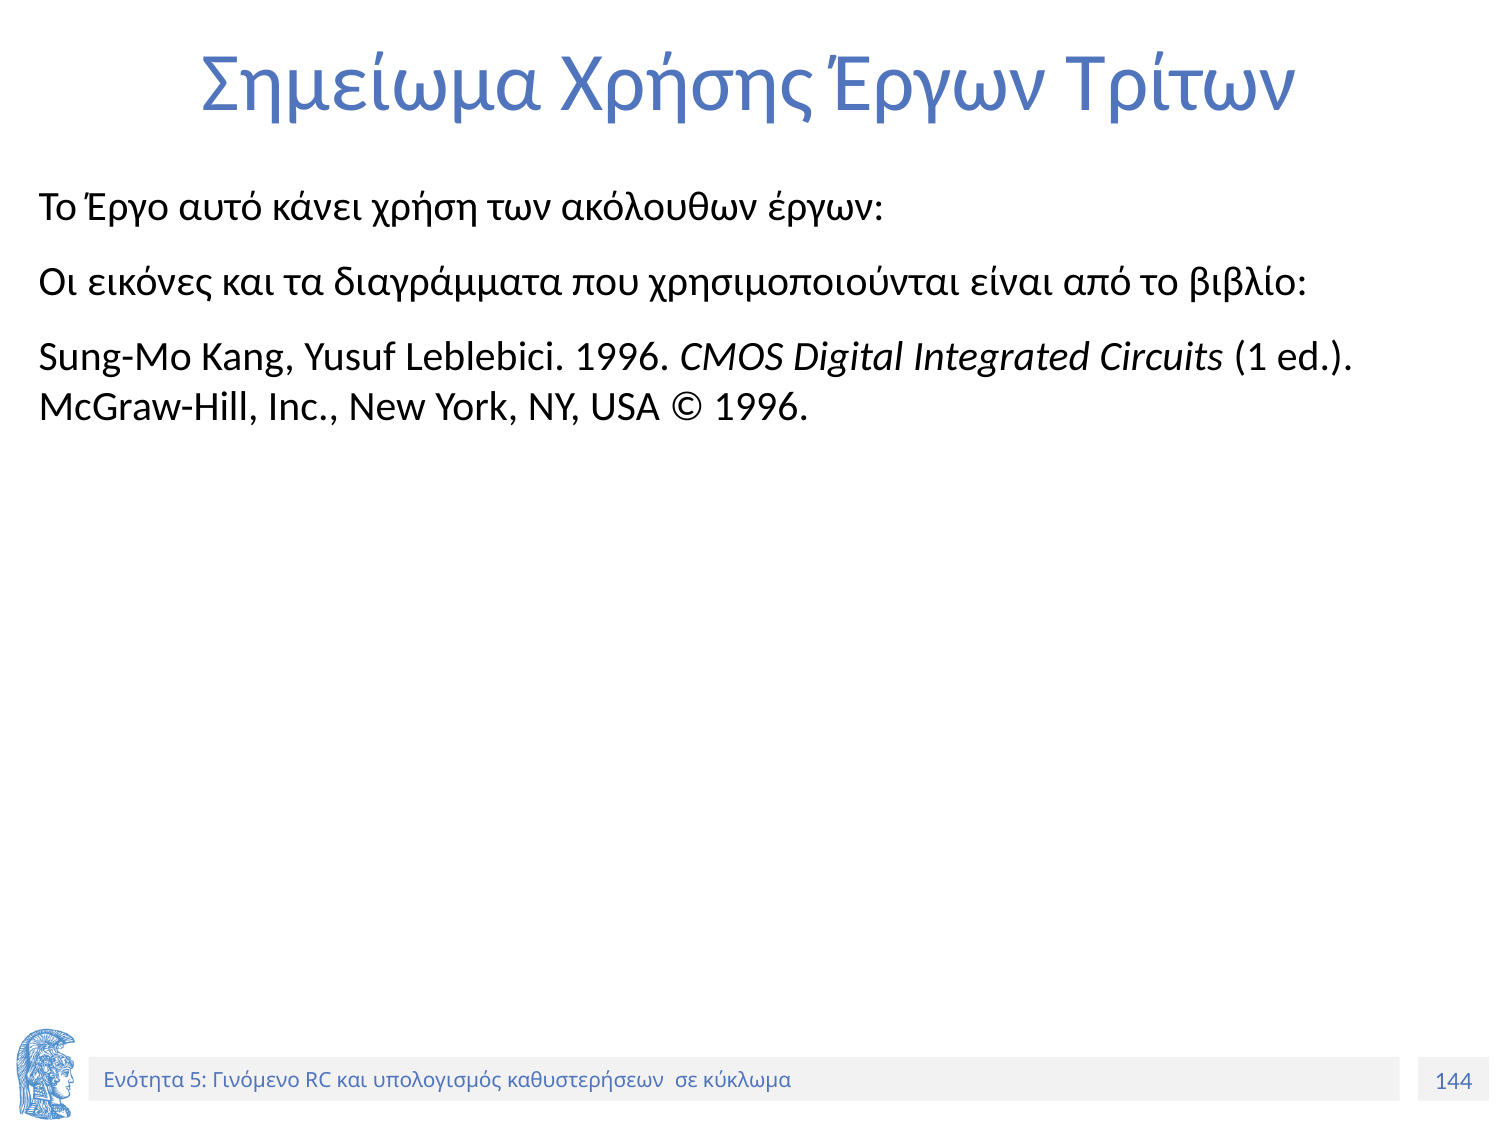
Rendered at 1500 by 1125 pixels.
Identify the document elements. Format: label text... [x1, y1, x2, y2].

list Το Έργο αυτό κάνει χρήση των ακόλουθων έργων: Οι εικόνες και τα διαγράμματα που χρησιμοποιούνται είναι από το βιβλίο: Sung-Mo Kang, Yusuf Leblebici. 1996. CMOS Digital Integrated Circuits (1 ed.). McGraw-Hill, Inc., New York, NY, USA © 1996. [23, 171, 1477, 914]
picture [9, 1025, 81, 1120]
title Σημείωμα Χρήσης Έργων Τρίτων [0, 0, 1500, 172]
